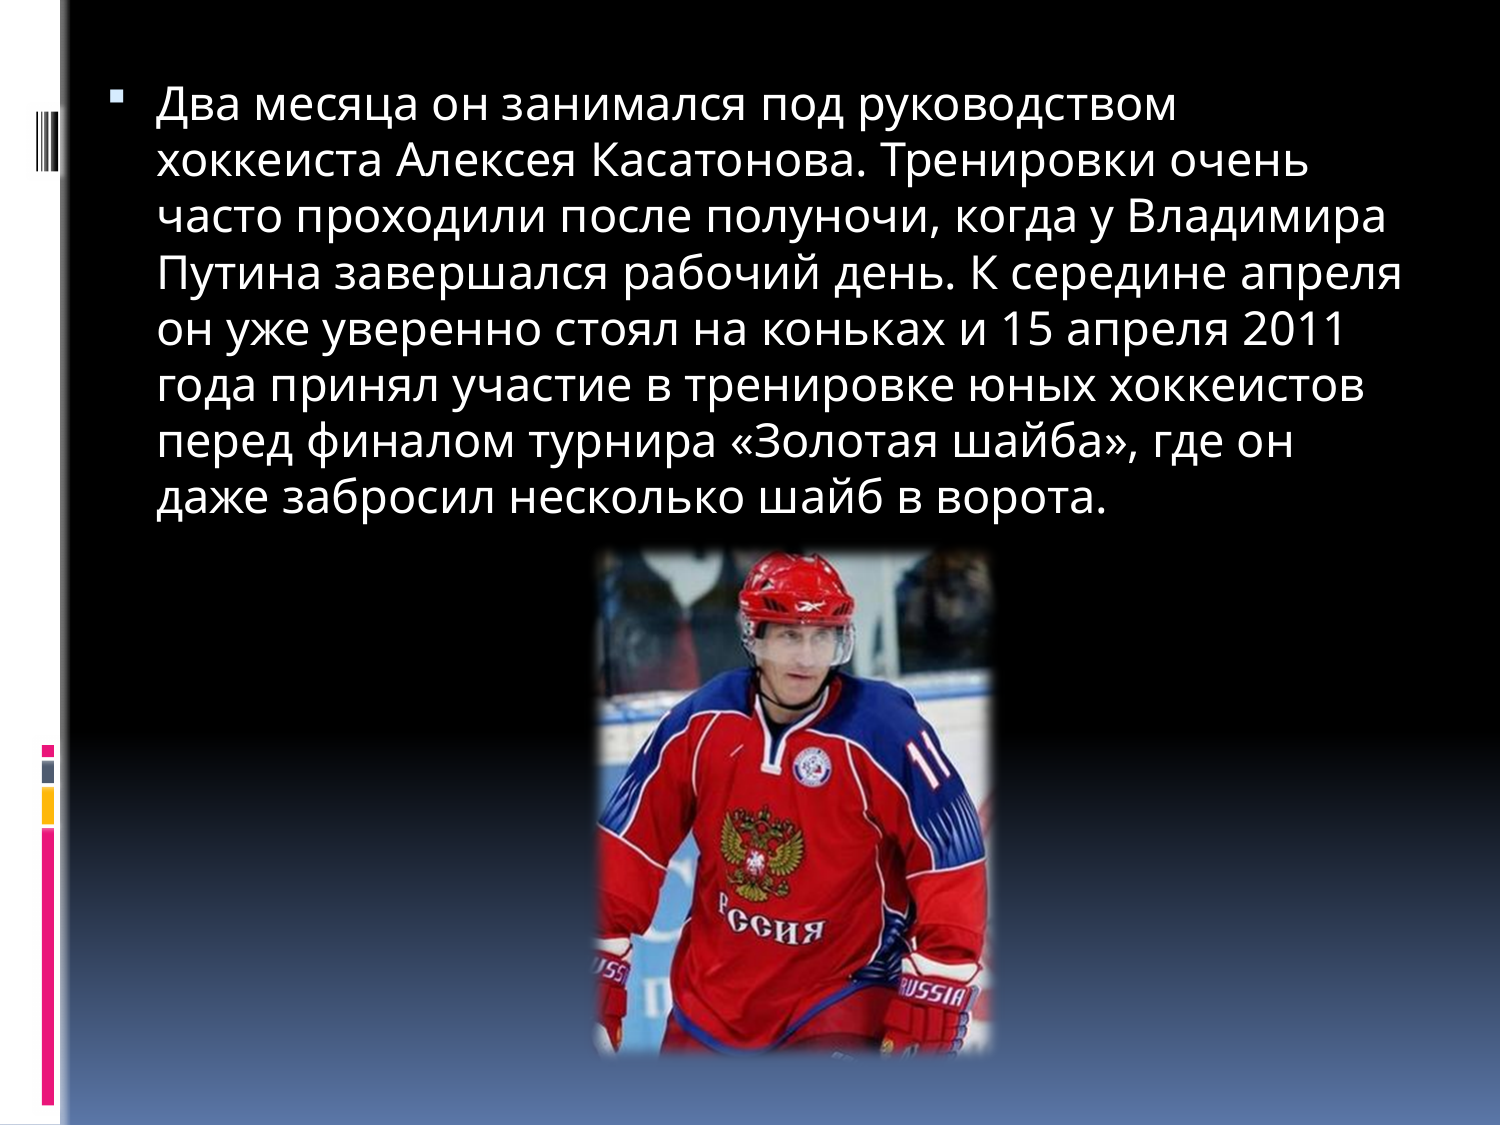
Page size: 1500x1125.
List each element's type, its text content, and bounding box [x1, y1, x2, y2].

list Два месяца он занимался под руководством хоккеиста Алексея Касатонова. Тренировки очень часто проходили после полуночи, когда у Владимира Путина завершался рабочий день. К середине апреля он уже уверенно стоял на коньках и 15 апреля 2011 года принял участие в тренировке юных хоккеистов перед финалом турнира «Золотая шайба», где он даже забросил несколько шайб в ворота. [82, 66, 1432, 586]
picture [584, 538, 1006, 1068]
